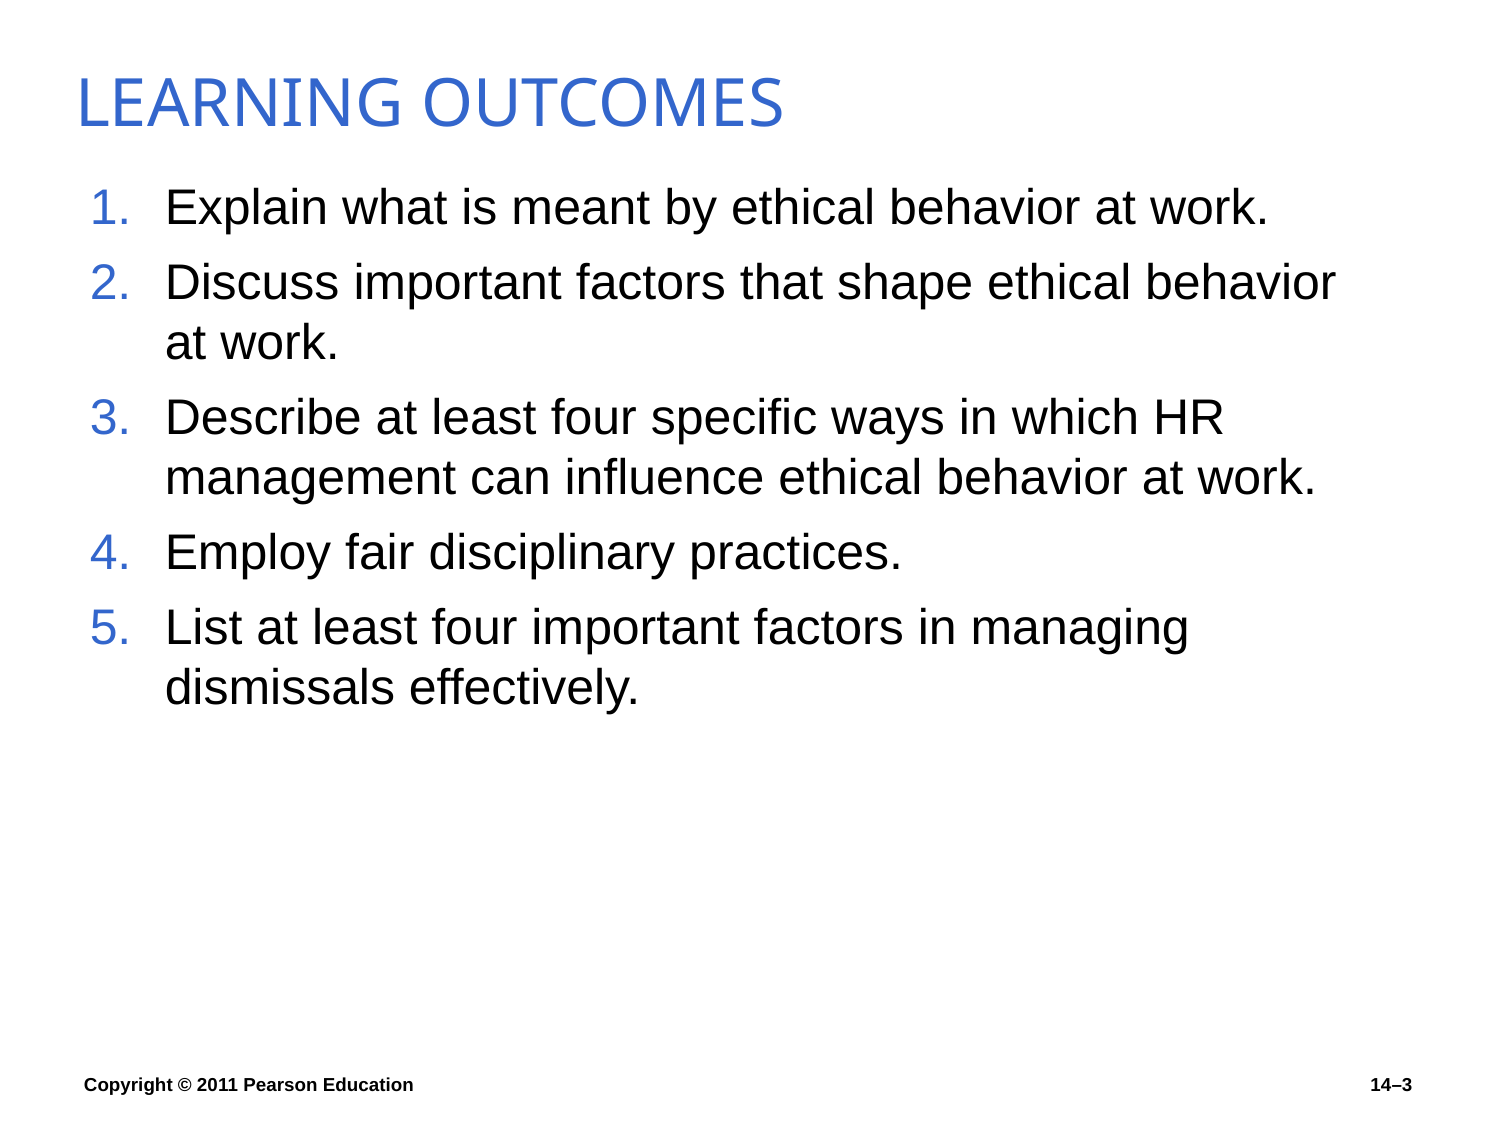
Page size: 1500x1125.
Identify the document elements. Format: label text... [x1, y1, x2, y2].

text_box LEARNING OUTCOMES [60, 52, 1350, 148]
text_box Explain what is meant by ethical behavior at work. Discuss important factors that shape ethical behavior at work. Describe at least four specific ways in which HR management can influence ethical behavior at work. Employ fair disciplinary practices. List at least four important factors in managing dismissals effectively. [75, 167, 1396, 723]
footer Copyright © 2011 Pearson Education [83, 1042, 747, 1103]
slide_number 14–3 [1049, 1042, 1413, 1103]
